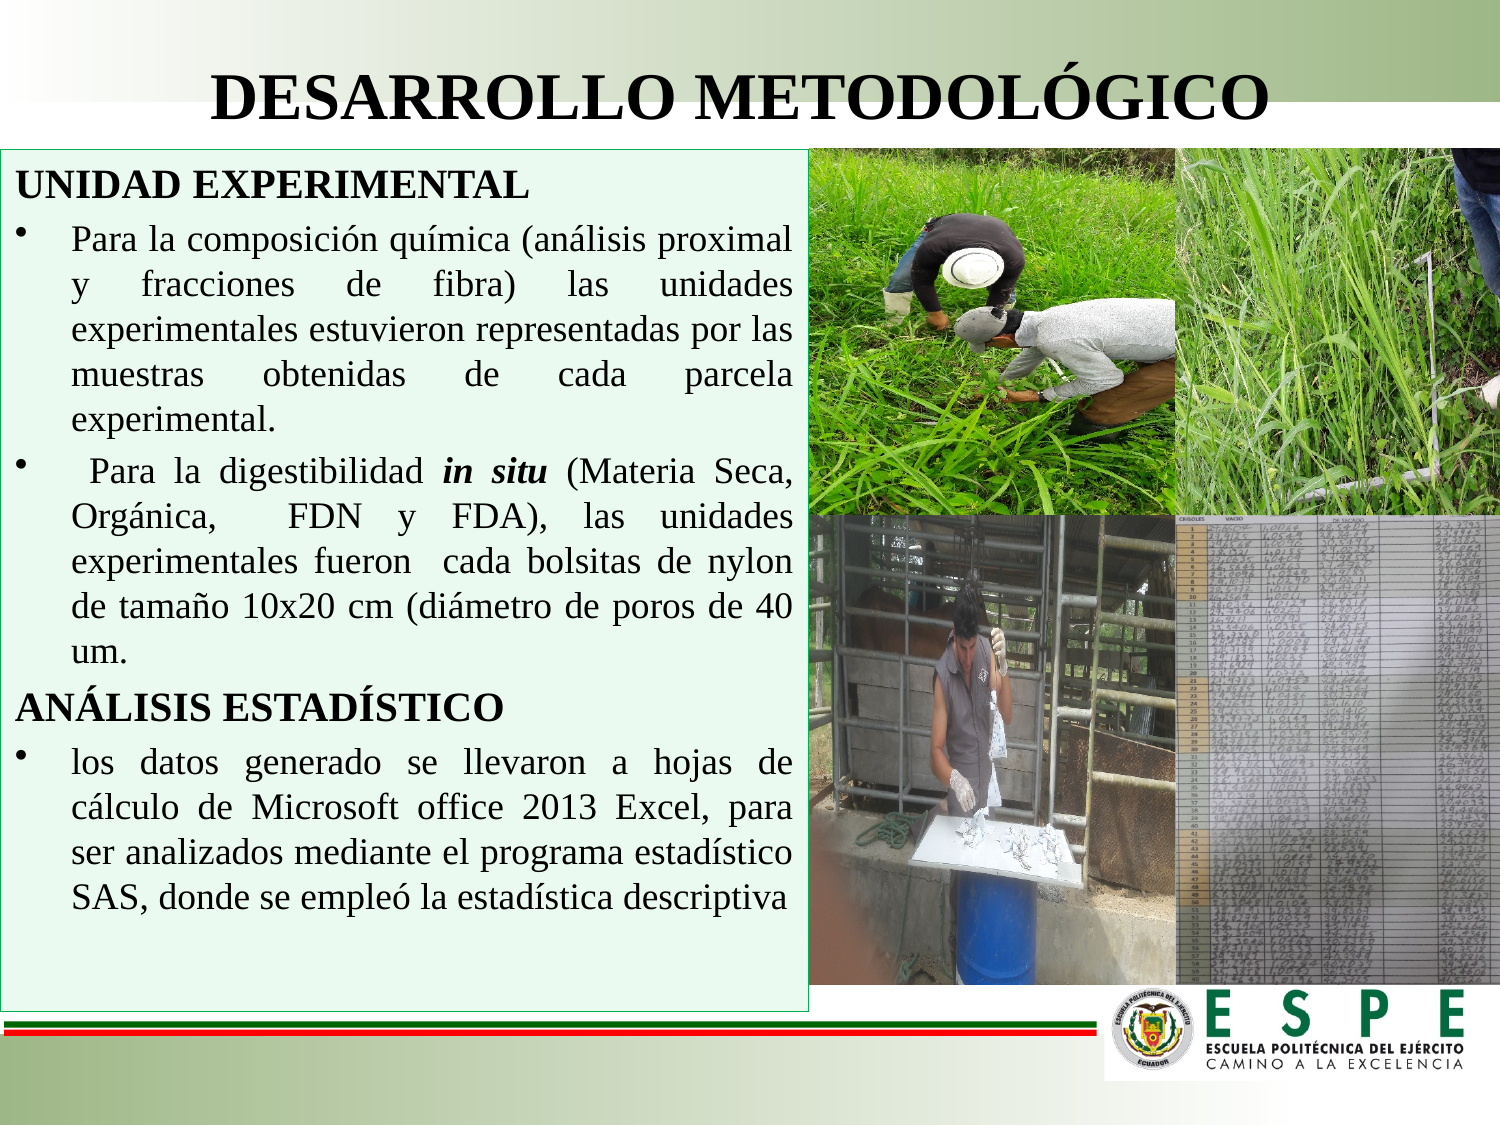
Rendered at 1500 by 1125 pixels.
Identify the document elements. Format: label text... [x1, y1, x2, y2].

title DESARROLLO METODOLÓGICO [75, 45, 1425, 149]
list UNIDAD EXPERIMENTAL Para la composición química (análisis proximal y fracciones de fibra) las unidades experimentales estuvieron representadas por las muestras obtenidas de cada parcela experimental. Para la digestibilidad in situ (Materia Seca, Orgánica, FDN y FDA), las unidades experimentales fueron cada bolsitas de nylon de tamaño 10x20 cm (diámetro de poros de 40 um. ANÁLISIS ESTADÍSTICO los datos generado se llevaron a hojas de cálculo de Microsoft office 2013 Excel, para ser analizados mediante el programa estadístico SAS, donde se empleó la estadística descriptiva [0, 149, 809, 1012]
picture [808, 148, 1500, 1081]
